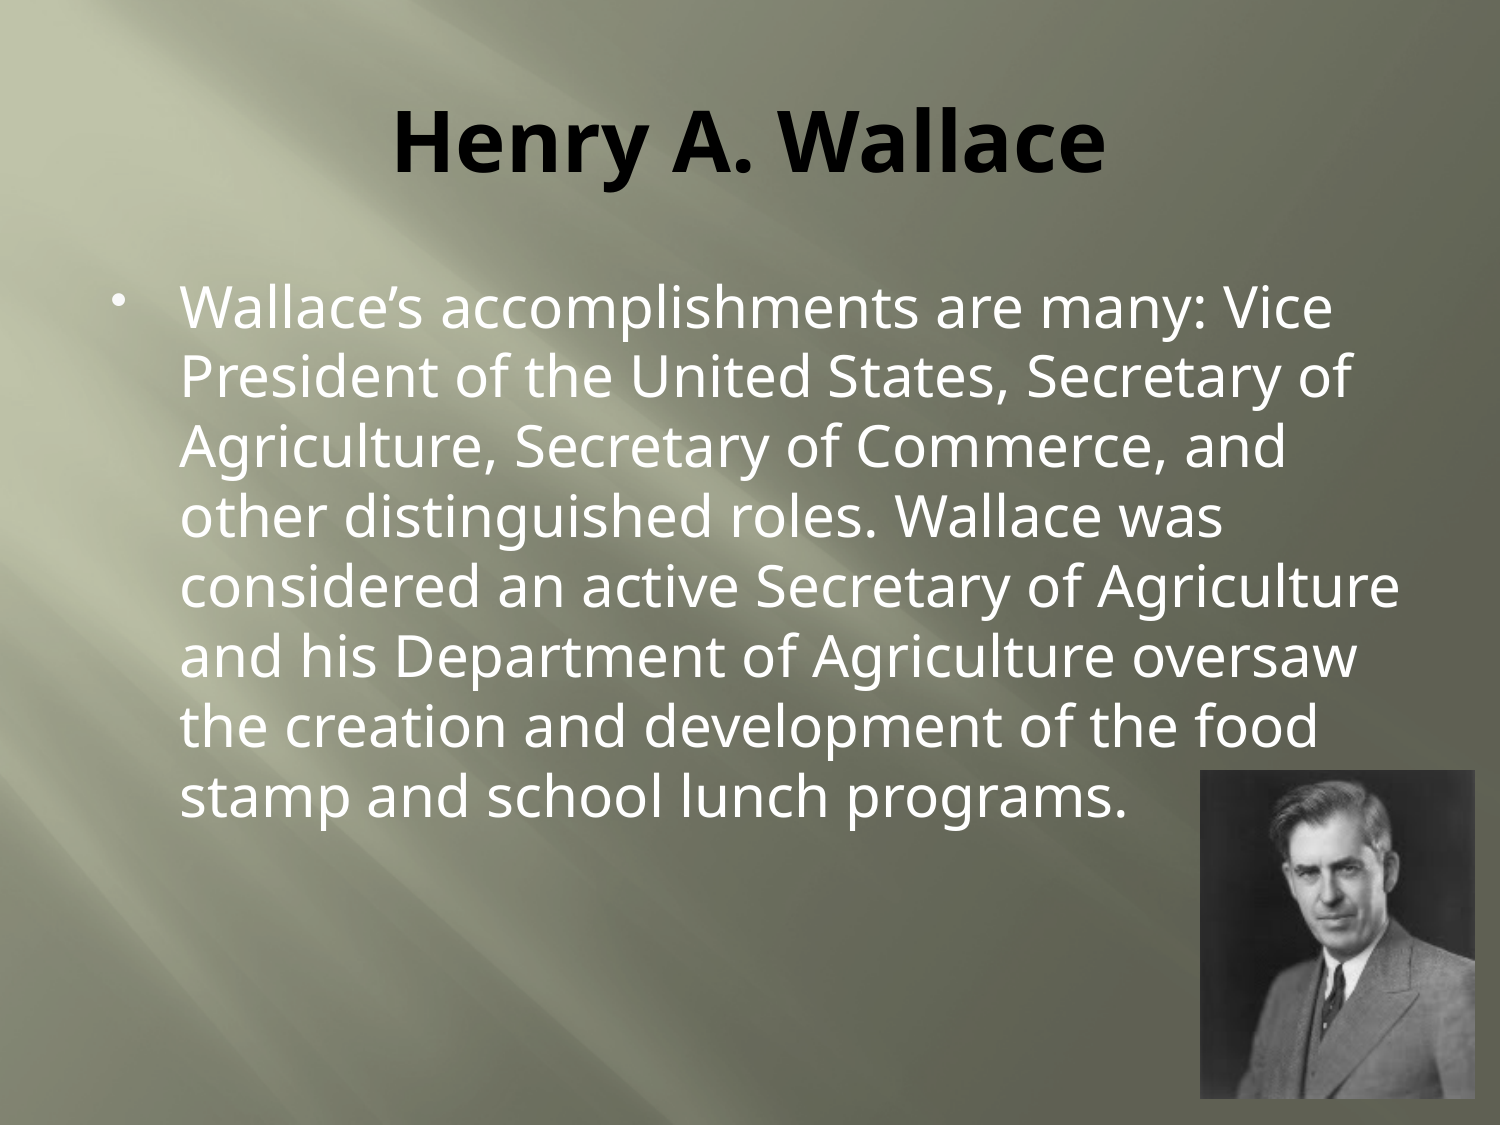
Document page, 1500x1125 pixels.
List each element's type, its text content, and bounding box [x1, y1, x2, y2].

list Wallace’s accomplishments are many: Vice President of the United States, Secretary of Agriculture, Secretary of Commerce, and other distinguished roles. Wallace was considered an active Secretary of Agriculture and his Department of Agriculture oversaw the creation and development of the food stamp and school lunch programs. [75, 262, 1425, 1035]
title Henry A. Wallace [75, 45, 1425, 233]
picture [1199, 769, 1476, 1099]
